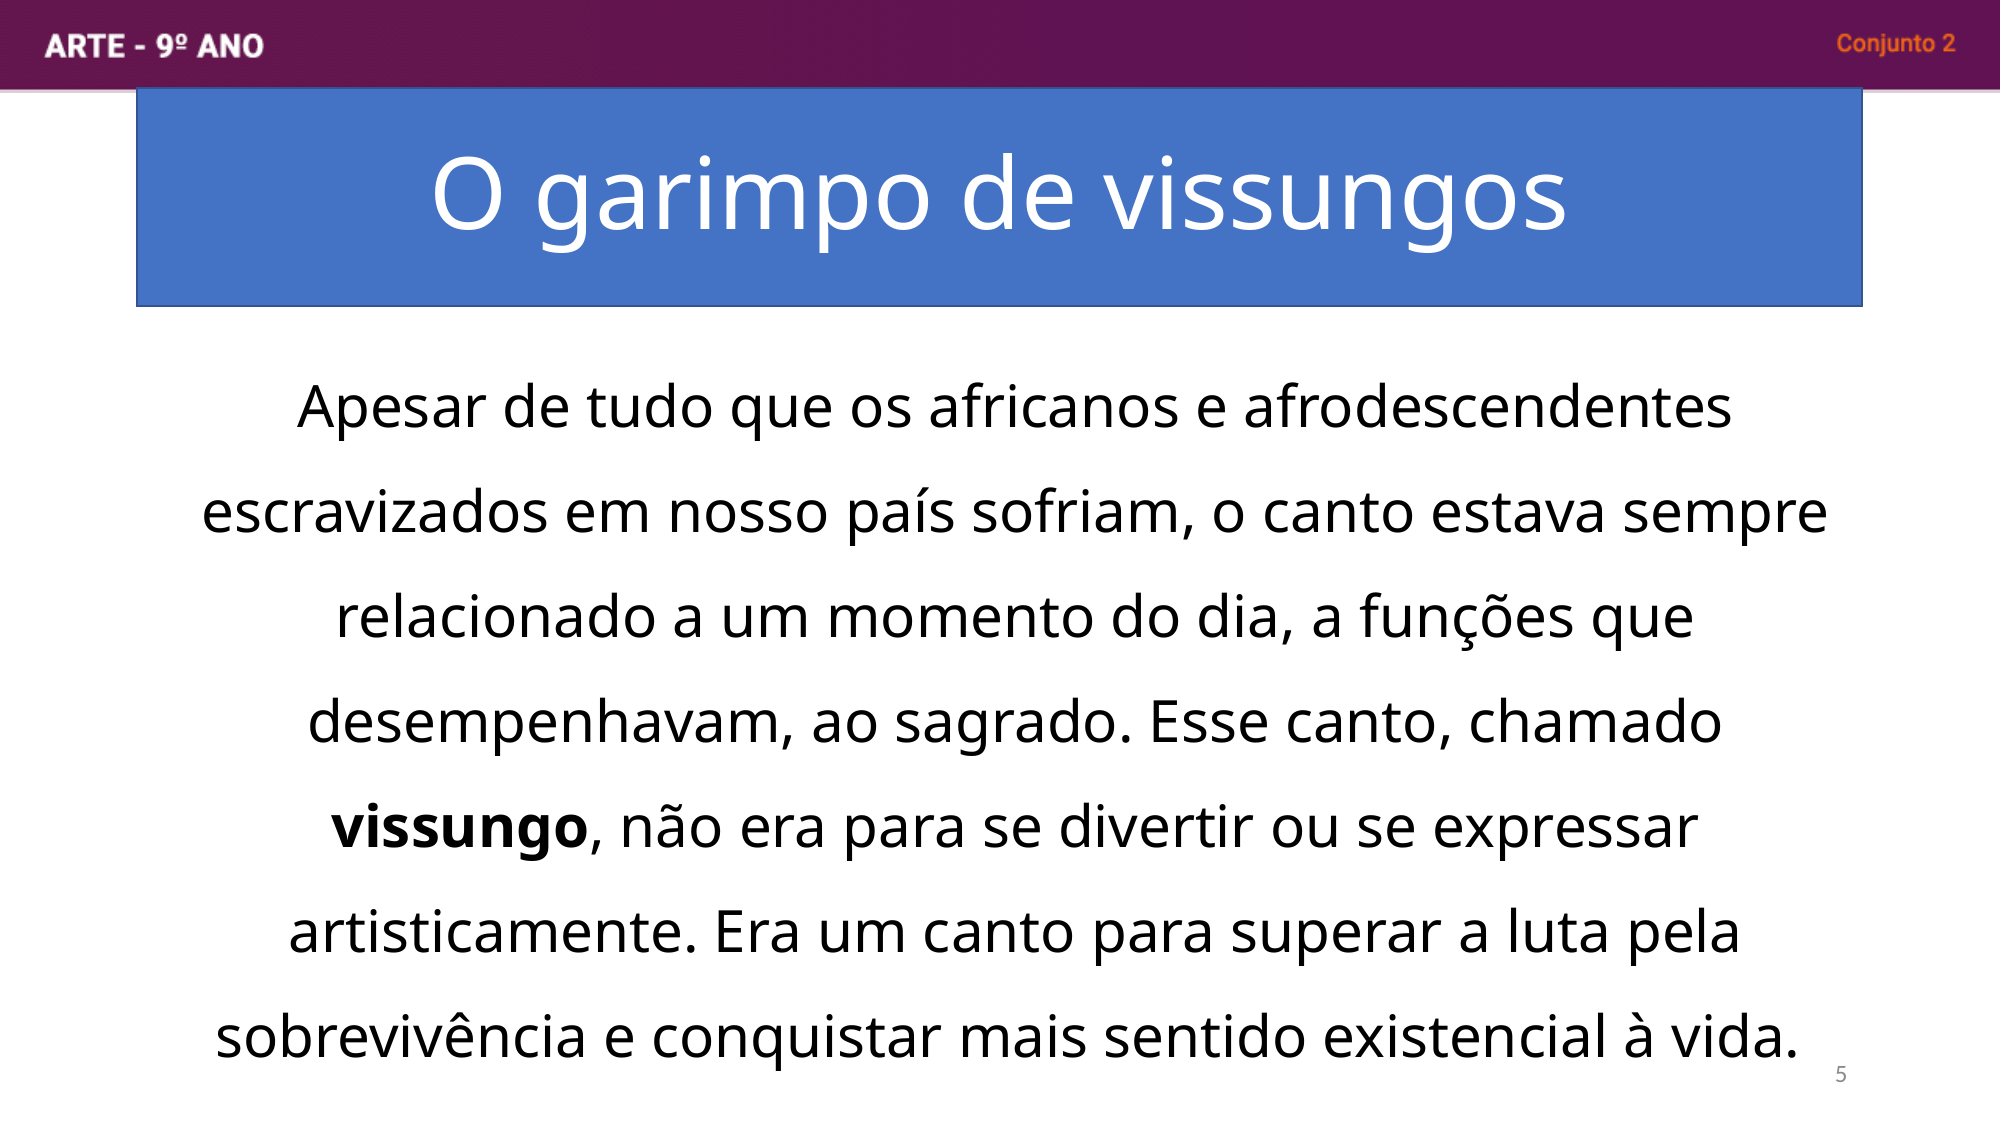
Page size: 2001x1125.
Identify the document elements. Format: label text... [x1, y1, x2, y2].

text_box O garimpo de vissungos [136, 93, 1863, 307]
text_box Apesar de tudo que os africanos e afrodescendentes escravizados em nosso país sofriam, o canto estava sempre relacionado a um momento do dia, a funções que desempenhavam, ao sagrado. Esse canto, chamado vissungo, não era para se divertir ou se expressar artisticamente. Era um canto para superar a luta pela sobrevivência e conquistar mais sentido existencial à vida. [168, 327, 1863, 1077]
picture [0, 0, 2000, 93]
slide_number 5 [1412, 1042, 1863, 1103]
